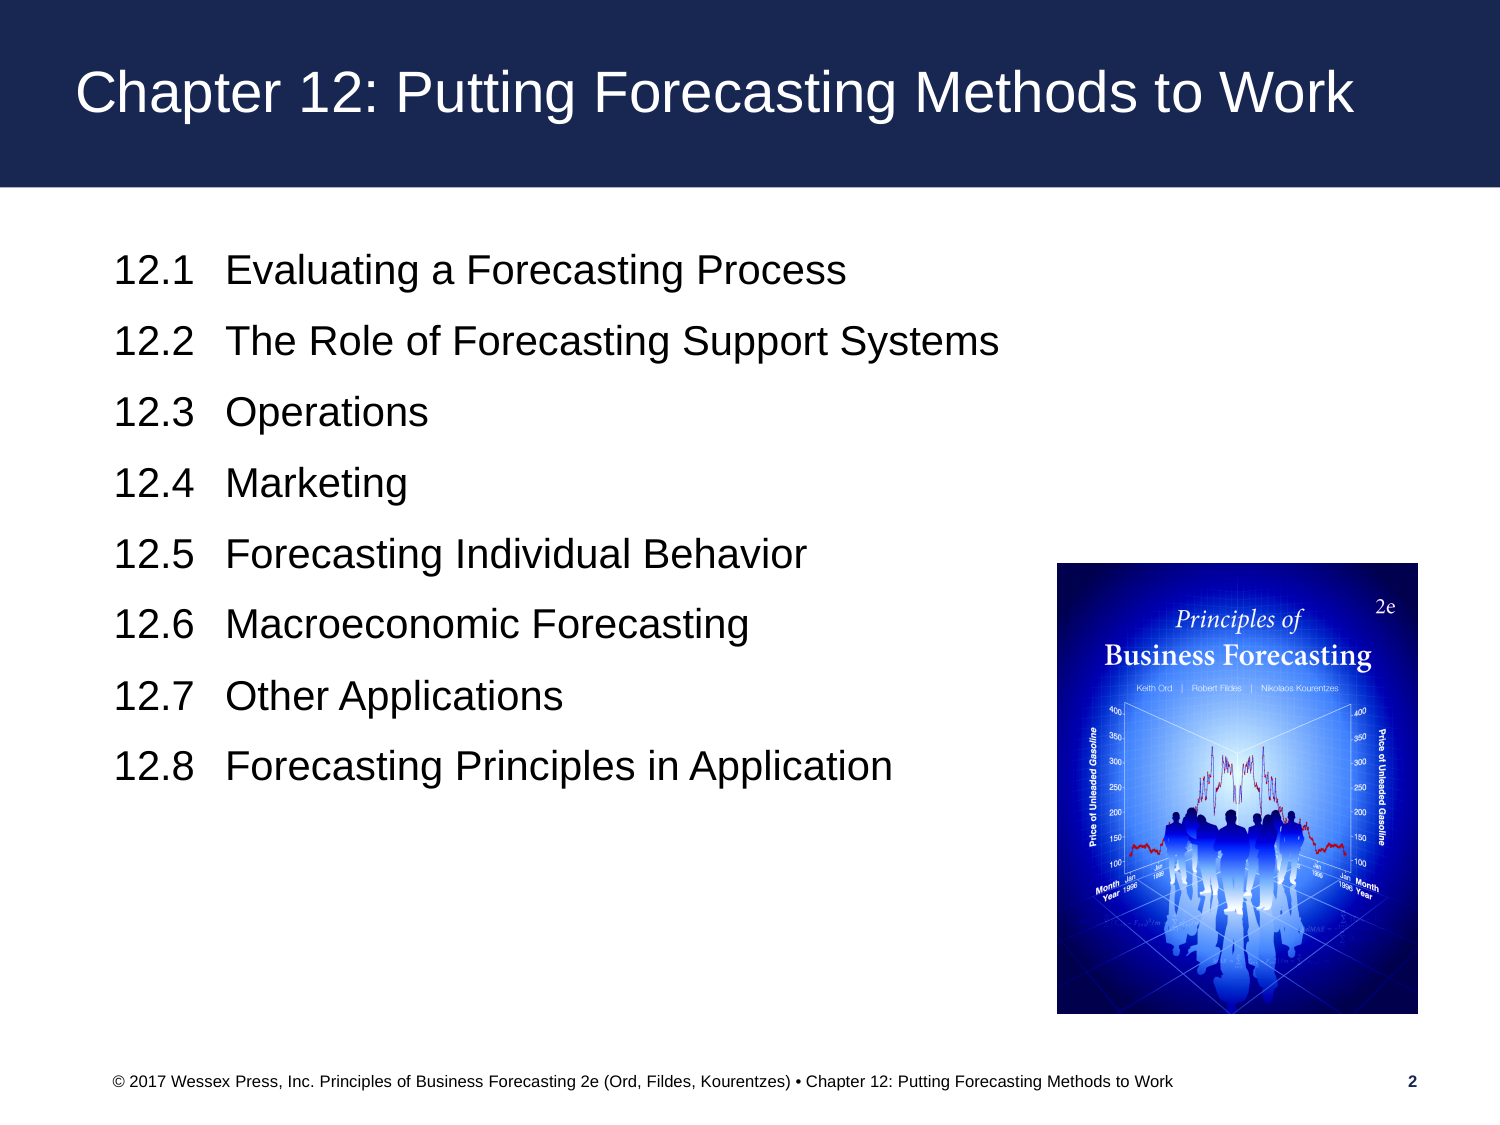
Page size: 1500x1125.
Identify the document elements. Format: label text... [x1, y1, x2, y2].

slide_number © 2017 Wessex Press, Inc. Principles of Business Forecasting 2e (Ord, Fildes, Kourentzes) • Chapter 12: Putting Forecasting Methods to Work [112, 1065, 1333, 1096]
slide_number 2 [1350, 1065, 1418, 1096]
title Chapter 12: Putting Forecasting Methods to Work [0, 0, 1500, 188]
picture [1057, 563, 1418, 1014]
list 12.1 Evaluating a Forecasting Process 12.2 The Role of Forecasting Support Systems 12.3 Operations 12.4 Marketing 12.5 Forecasting Individual Behavior 12.6 Macroeconomic Forecasting 12.7 Other Applications 12.8 Forecasting Principles in Application [112, 243, 1350, 1014]
